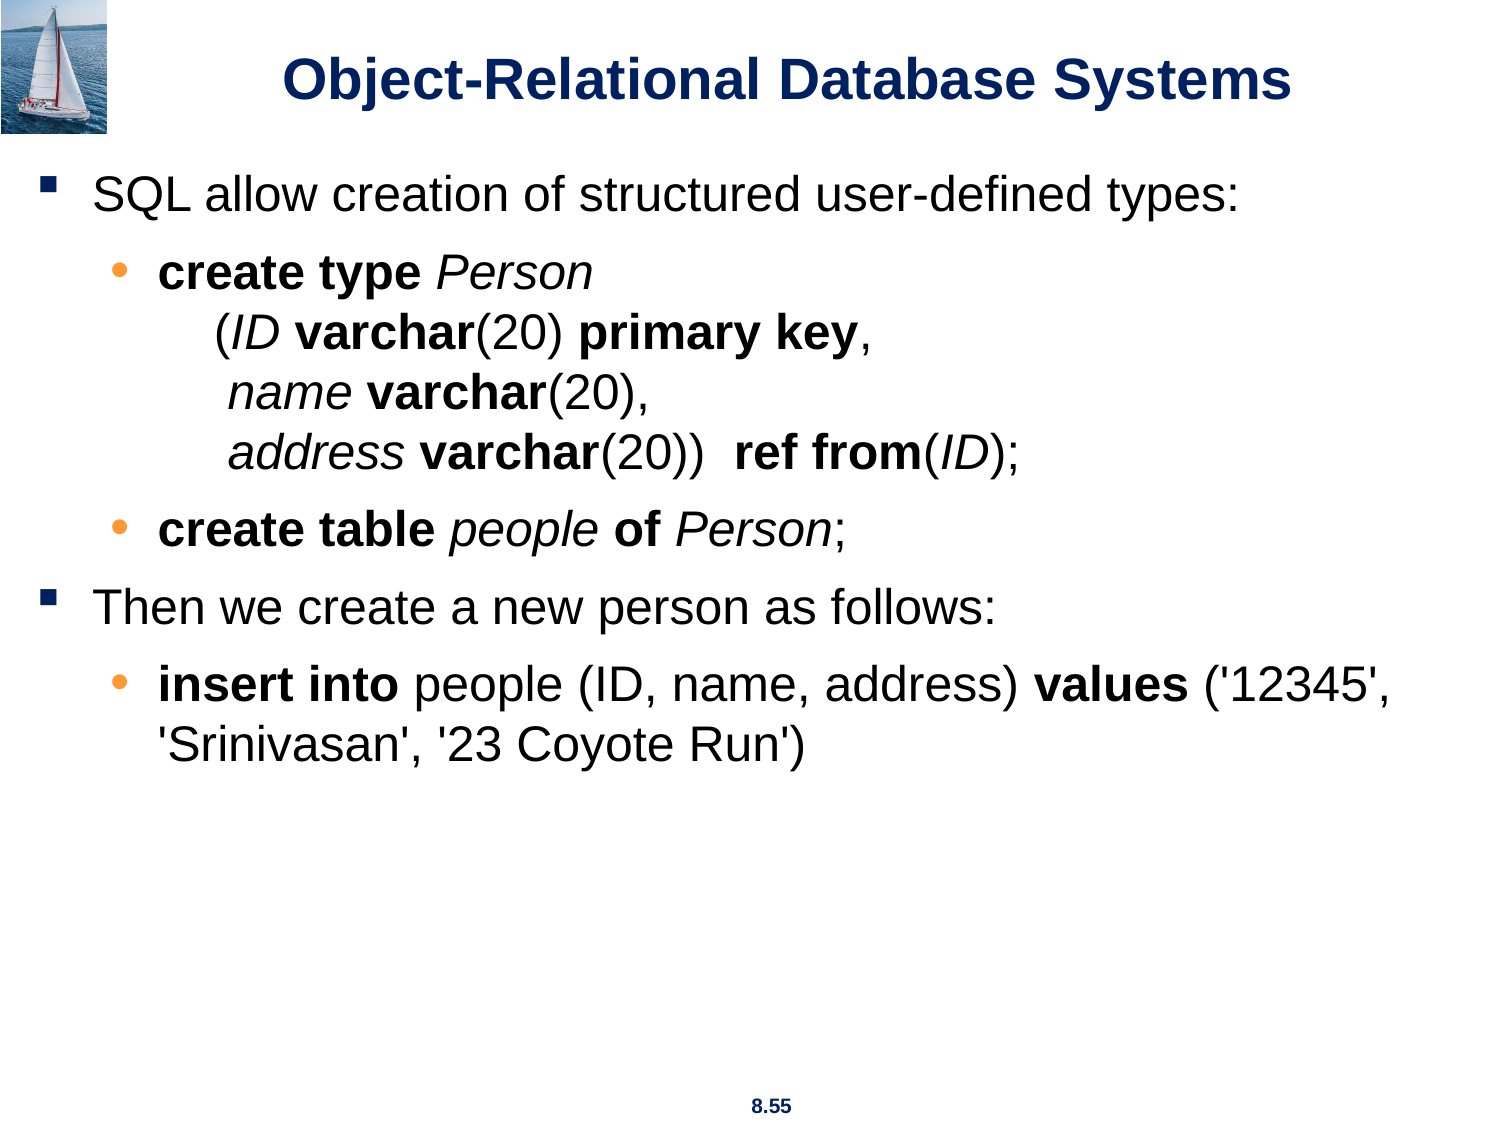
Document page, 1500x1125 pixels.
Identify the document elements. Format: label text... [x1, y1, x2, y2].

picture [1, 0, 107, 134]
list SQL allow creation of structured user-defined types: create type Person (ID varchar(20) primary key, name varchar(20), address varchar(20)) ref from(ID); create table people of Person; Then we create a new person as follows: insert into people (ID, name, address) values ('12345', 'Srinivasan', '23 Coyote Run') [20, 154, 1451, 1062]
title Object-Relational Database Systems [125, 18, 1452, 120]
